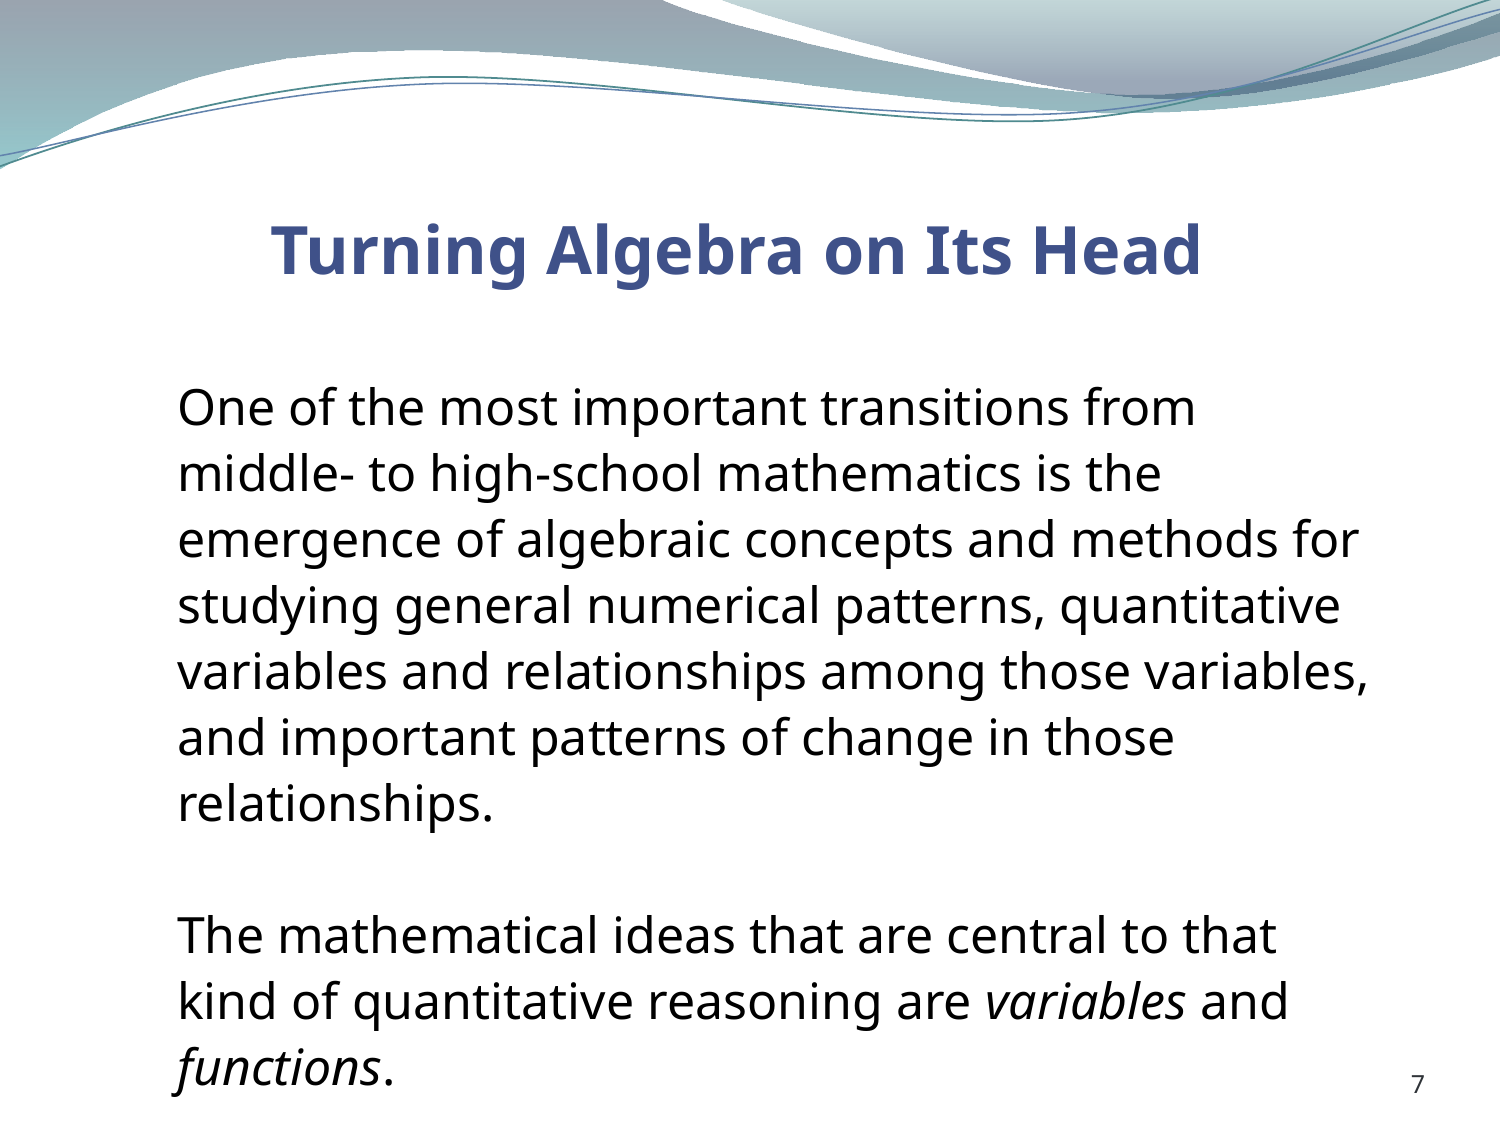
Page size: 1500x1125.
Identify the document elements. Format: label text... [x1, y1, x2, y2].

title Turning Algebra on Its Head [99, 99, 1376, 288]
slide_number 7 [1400, 1042, 1425, 1103]
text_box One of the most important transitions from middle- to high-school mathematics is the emergence of algebraic concepts and methods for studying general numerical patterns, quantitative variables and relationships among those variables, and important patterns of change in those relationships. The mathematical ideas that are central to that kind of quantitative reasoning are variables and functions. [162, 362, 1400, 1103]
